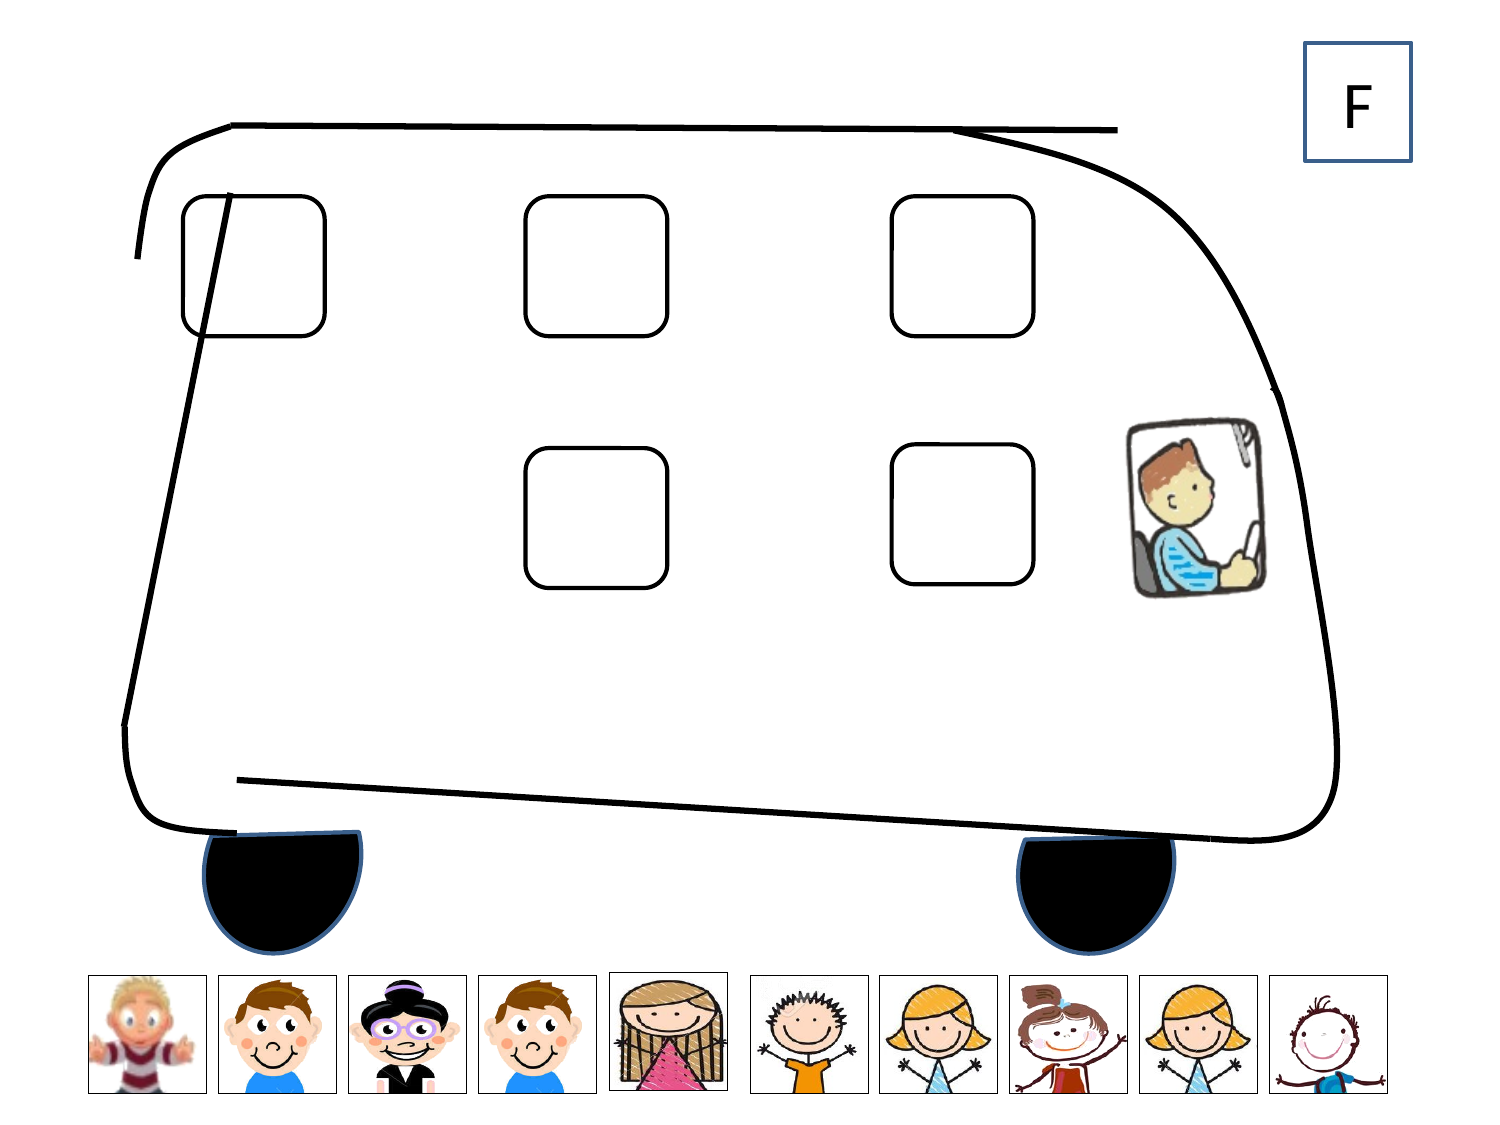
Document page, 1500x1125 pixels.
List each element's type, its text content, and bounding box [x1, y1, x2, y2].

text_box [201, 856, 364, 956]
picture [879, 975, 999, 1095]
picture [1269, 975, 1389, 1095]
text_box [123, 125, 1349, 847]
picture [477, 975, 597, 1095]
picture [88, 975, 207, 1095]
text_box F [1303, 41, 1413, 163]
picture [348, 975, 467, 1095]
picture [749, 975, 869, 1095]
picture [609, 972, 728, 1091]
text_box [1015, 856, 1177, 956]
picture [1139, 975, 1259, 1095]
picture [218, 975, 337, 1095]
picture [1009, 975, 1129, 1095]
